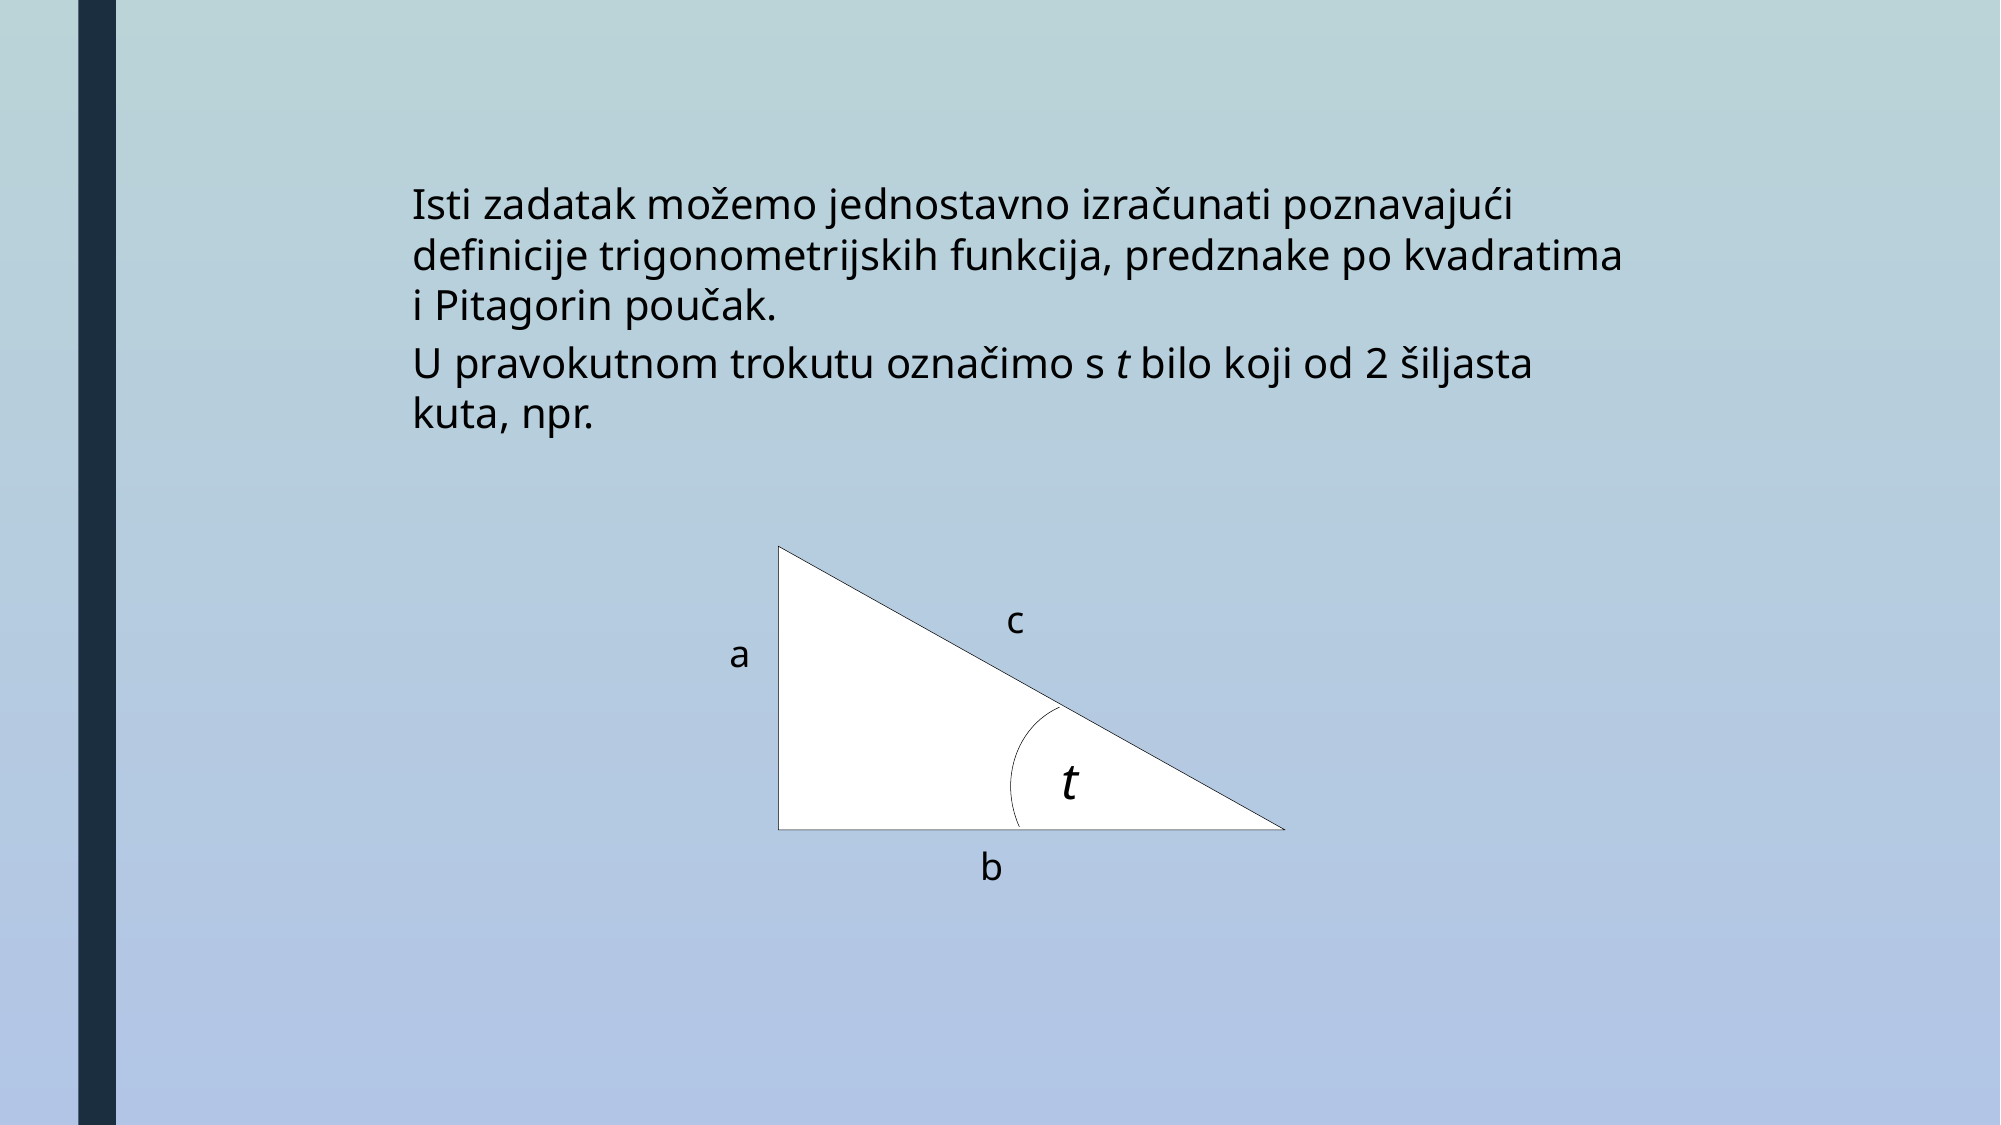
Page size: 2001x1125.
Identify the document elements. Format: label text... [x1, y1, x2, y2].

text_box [714, 546, 1286, 914]
text_box Isti zadatak možemo jednostavno izračunati poznavajući definicije trigonometrijskih funkcija, predznake po kvadratima i Pitagorin poučak. [397, 171, 1650, 336]
text_box U pravokutnom trokutu označimo s t bilo koji od 2 šiljasta kuta, npr. [397, 329, 1589, 445]
